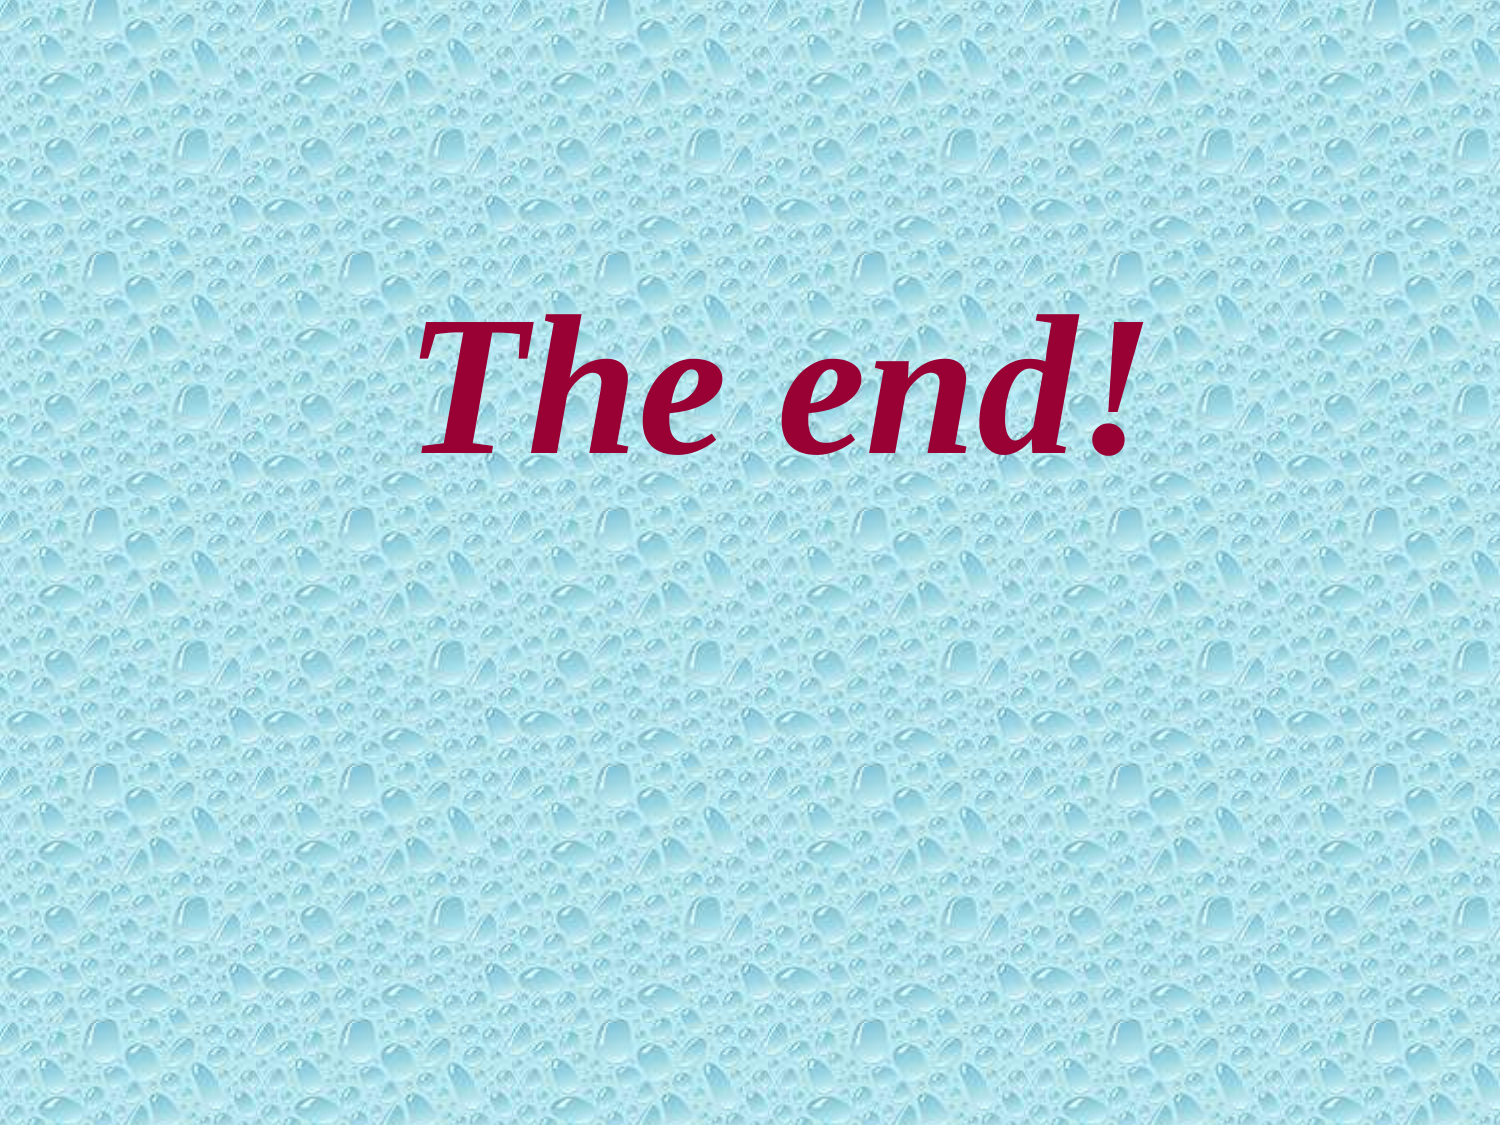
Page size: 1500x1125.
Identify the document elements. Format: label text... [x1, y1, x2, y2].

list The end! [105, 245, 1456, 809]
picture [0, 0, 1500, 1125]
